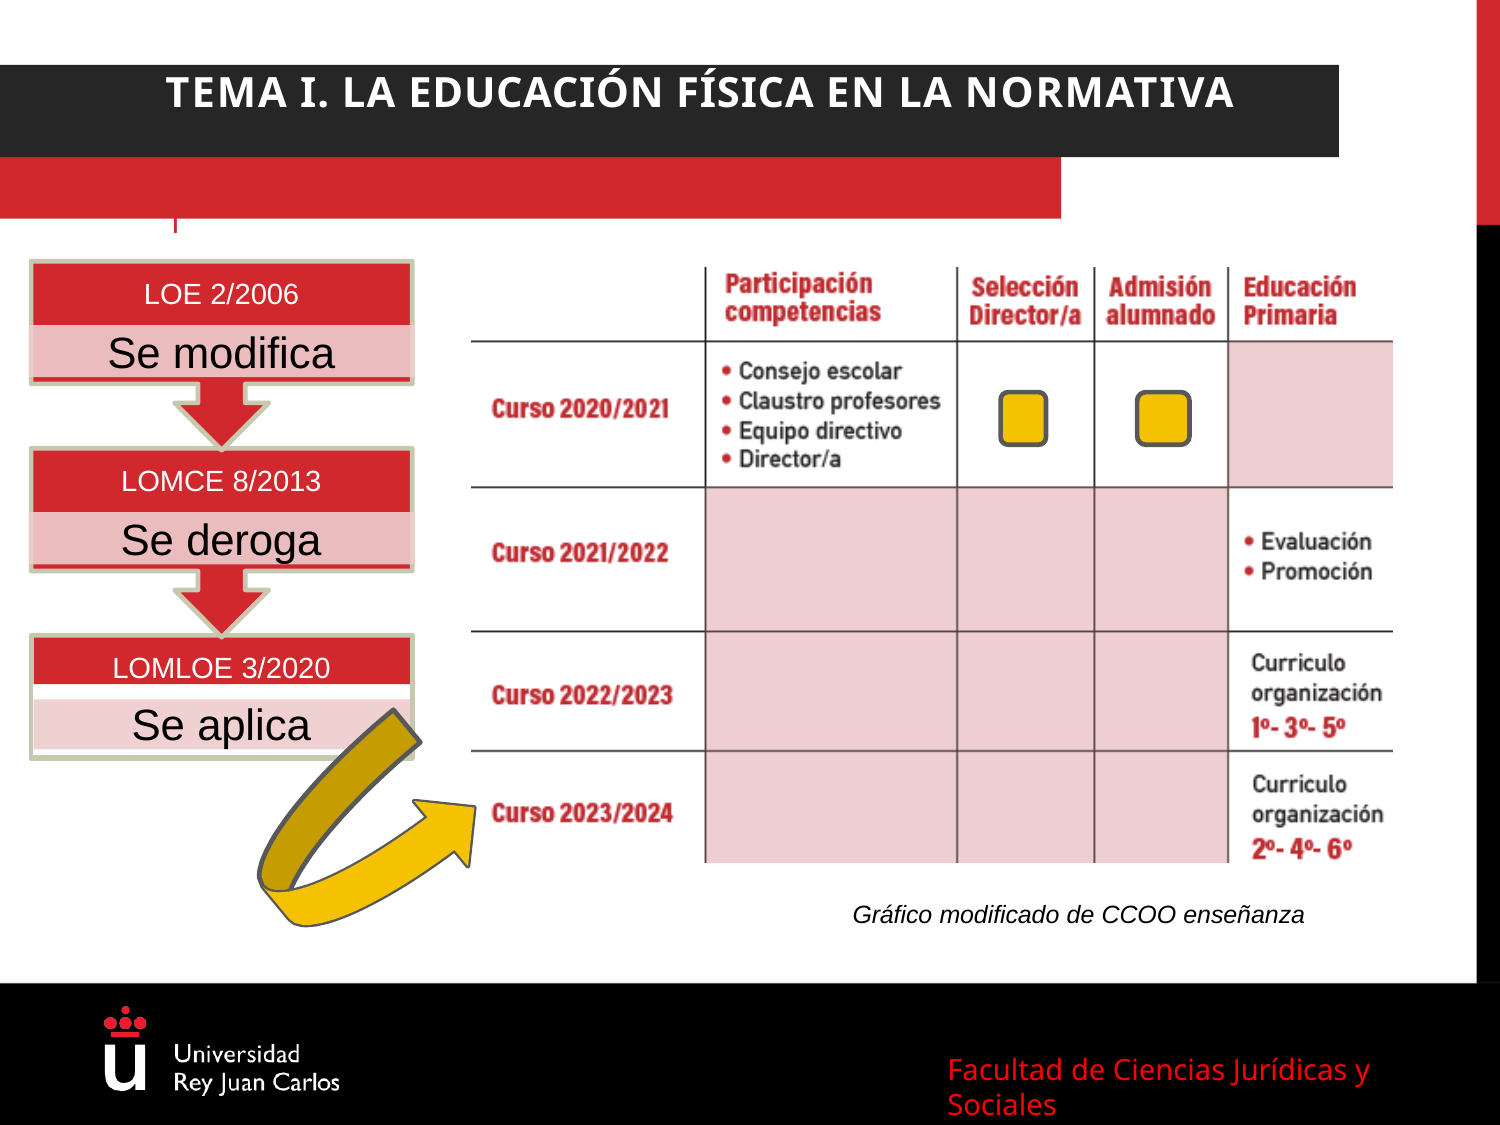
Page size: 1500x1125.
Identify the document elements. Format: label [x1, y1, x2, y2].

text_box [419, 266, 1393, 864]
text_box [262, 389, 1193, 926]
text_box [0, 0, 1500, 1125]
text_box [28, 459, 257, 640]
text_box [28, 647, 257, 864]
text_box [0, 64, 1340, 220]
text_box [28, 258, 415, 453]
